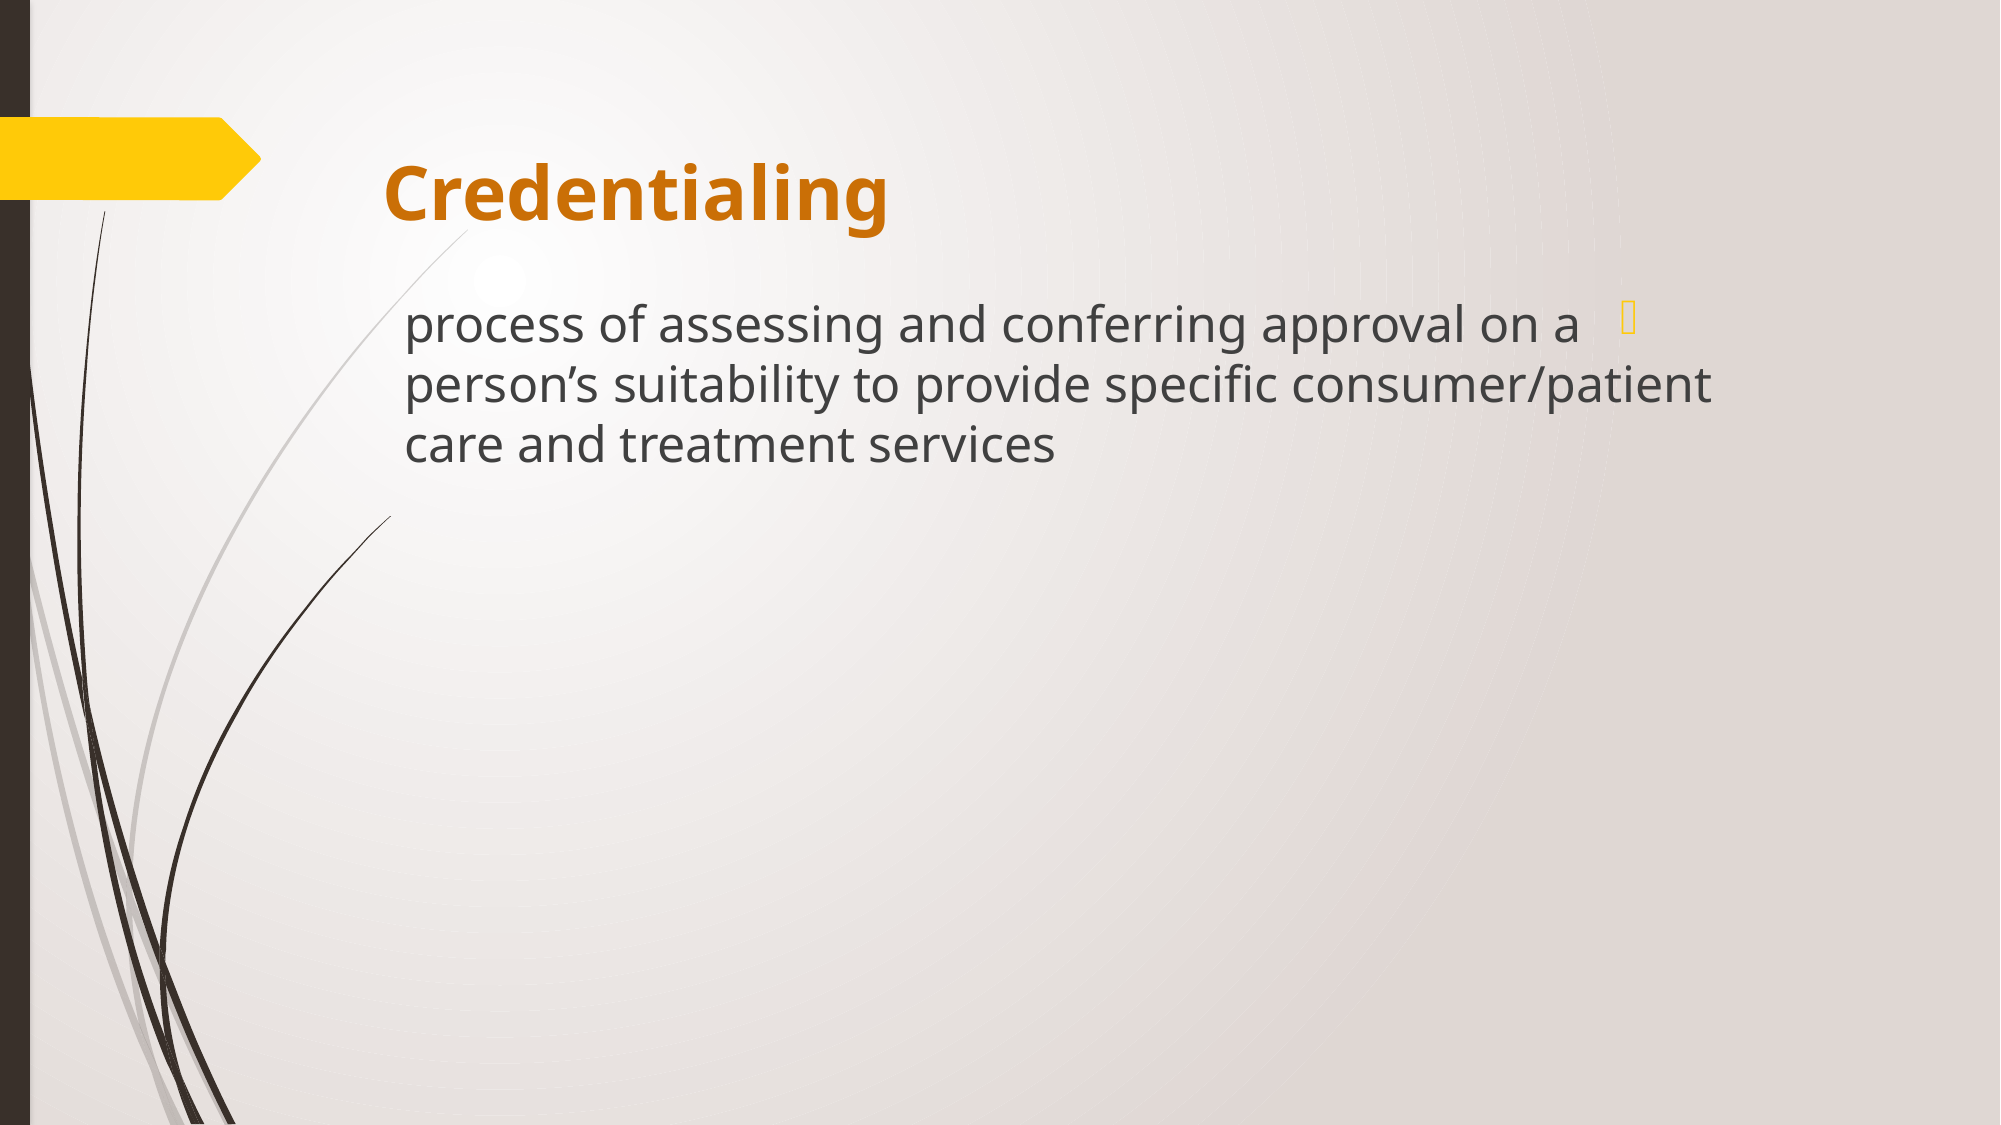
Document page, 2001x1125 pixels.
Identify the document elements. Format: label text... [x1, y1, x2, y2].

title Credentialing [367, 137, 1829, 348]
list process of assessing and conferring approval on a person’s suitability to provide specific consumer/patient care and treatment services [389, 285, 1852, 906]
